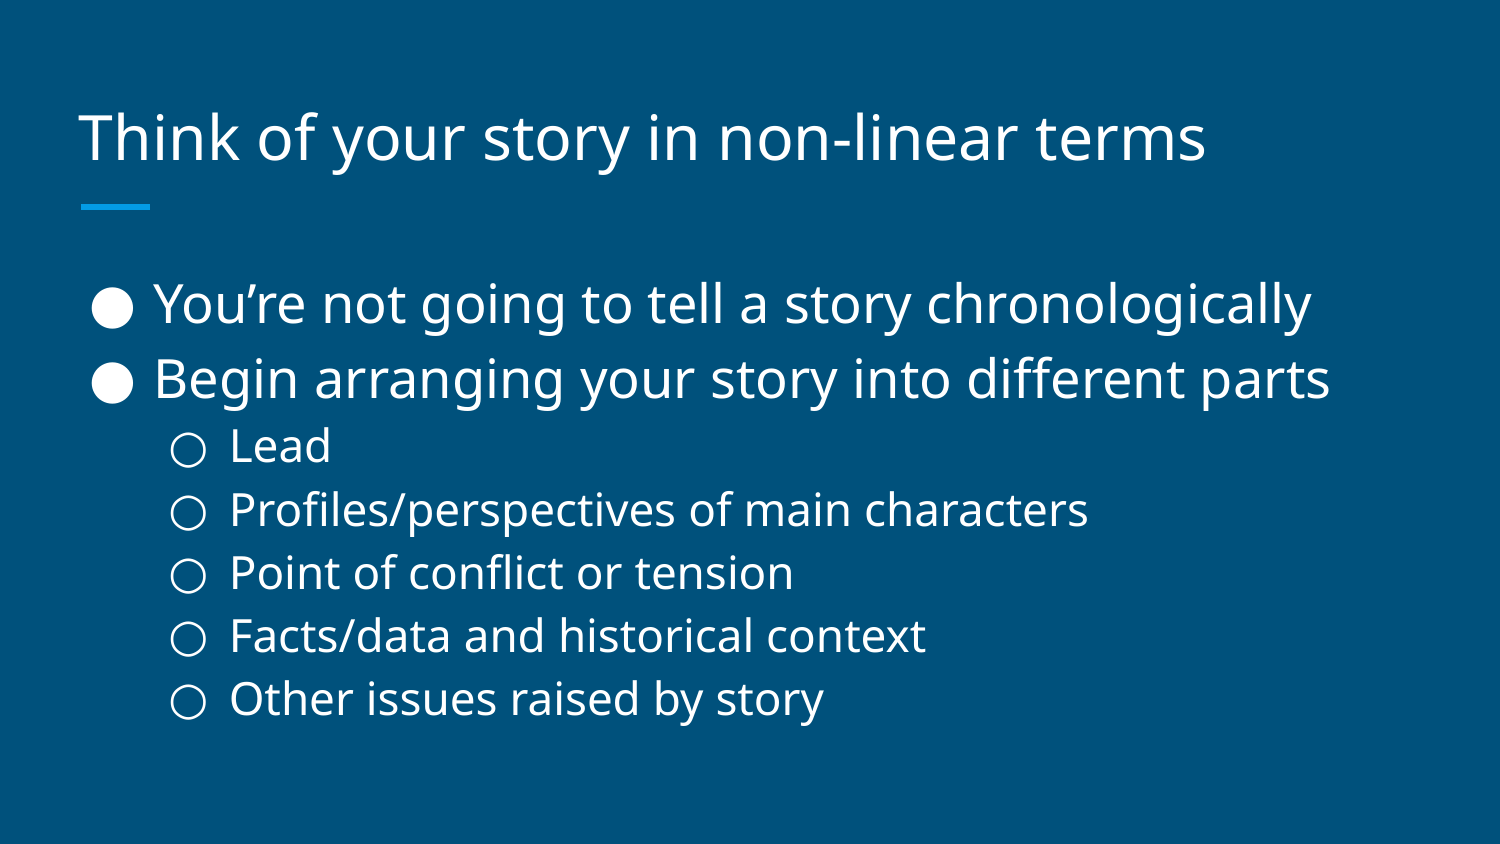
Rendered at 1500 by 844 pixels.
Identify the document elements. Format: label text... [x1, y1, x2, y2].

list You’re not going to tell a story chronologically Begin arranging your story into different parts Lead Profiles/perspectives of main characters Point of conflict or tension Facts/data and historical context Other issues raised by story [63, 244, 1437, 750]
title Think of your story in non-linear terms [63, 75, 1437, 188]
